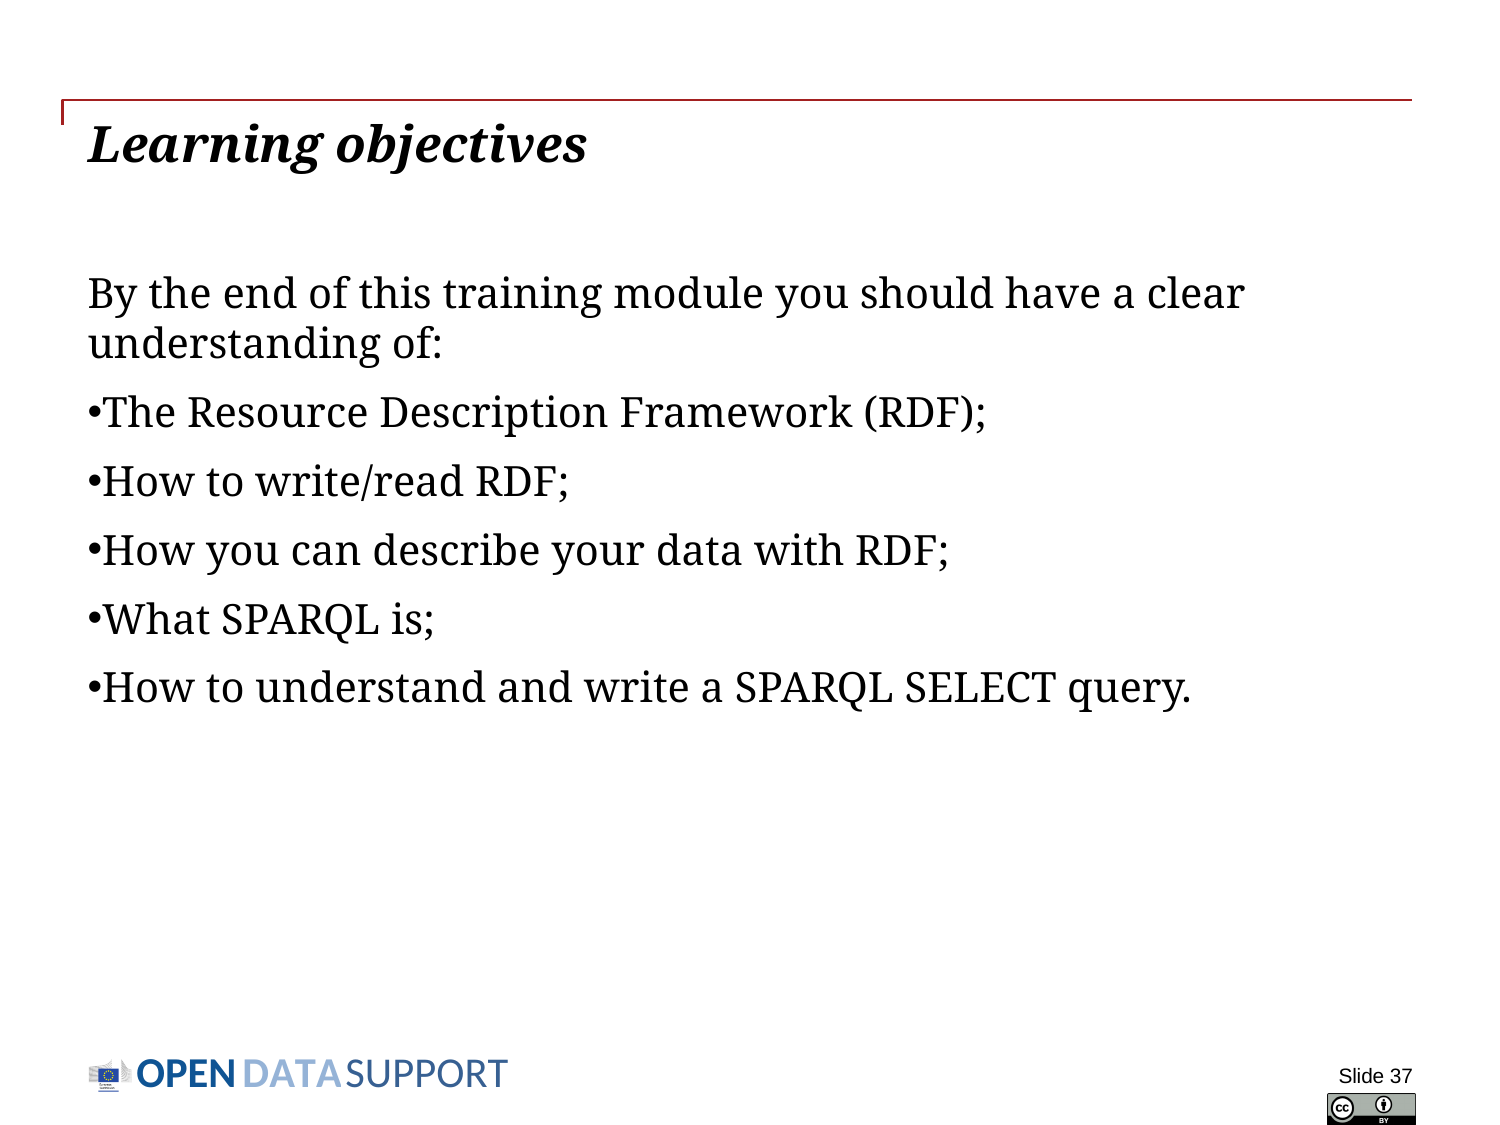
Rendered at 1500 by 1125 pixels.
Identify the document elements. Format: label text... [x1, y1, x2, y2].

picture [1327, 1093, 1416, 1125]
slide_number Slide 37 [1162, 1062, 1413, 1088]
list By the end of this training module you should have a clear understanding of: The Resource Description Framework (RDF); How to write/read RDF; How you can describe your data with RDF; What SPARQL is; How to understand and write a SPARQL SELECT query. [87, 267, 1447, 993]
title Learning objectives [88, 112, 1413, 263]
